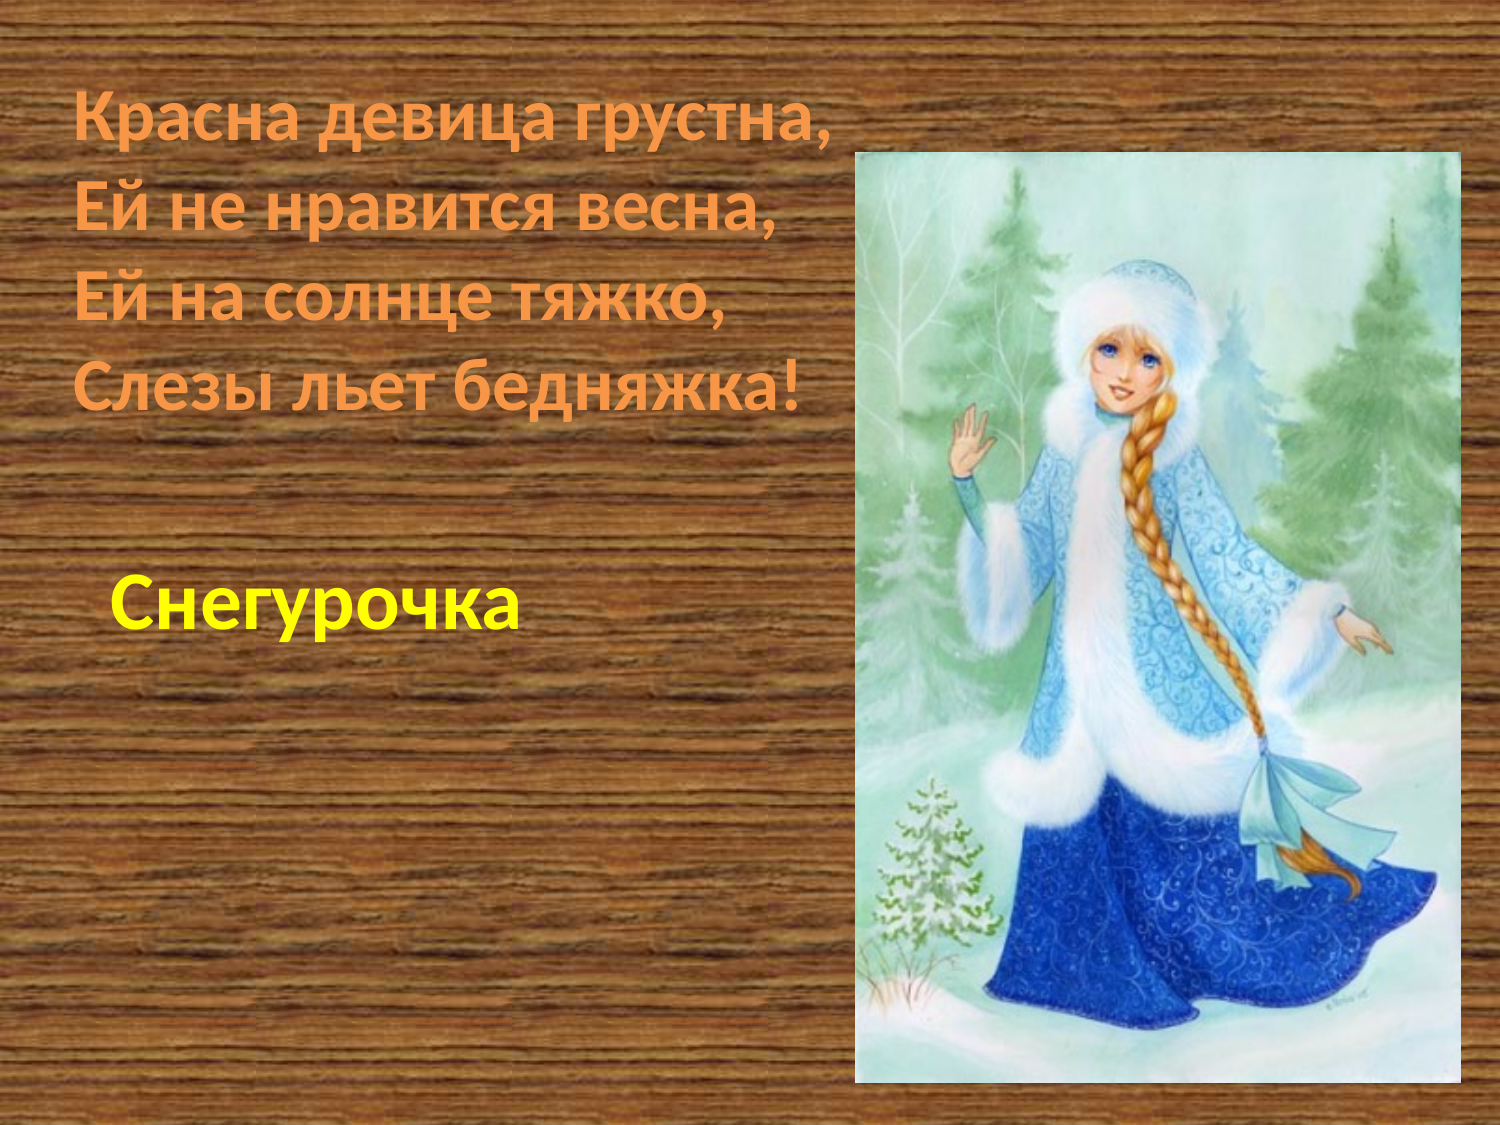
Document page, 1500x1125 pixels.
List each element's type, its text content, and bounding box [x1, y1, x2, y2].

picture [0, 0, 1500, 1125]
text_box Красна девица грустна, Ей не нравится весна, Ей на солнце тяжко, Слезы льет бедняжка! [58, 58, 926, 434]
text_box Снегурочка [96, 539, 538, 654]
